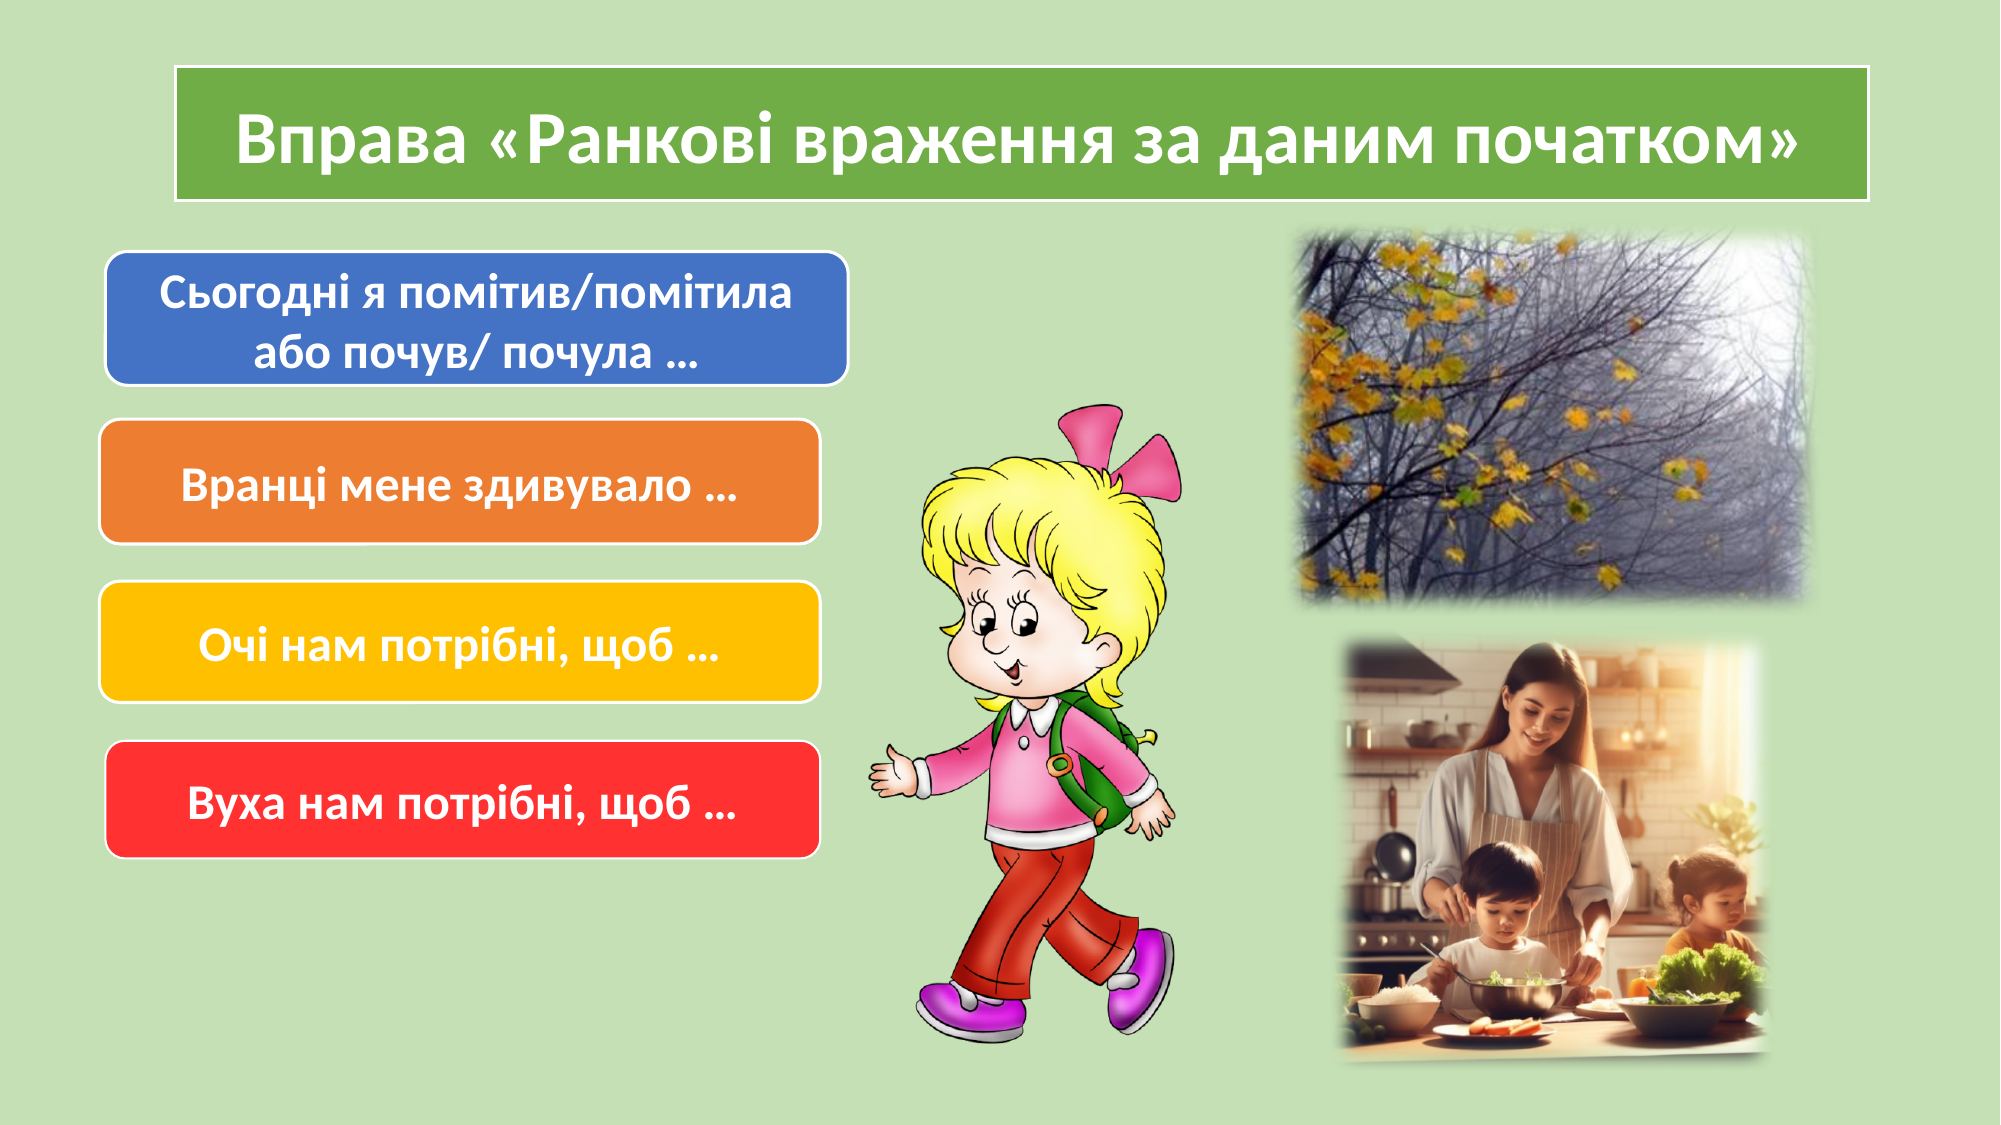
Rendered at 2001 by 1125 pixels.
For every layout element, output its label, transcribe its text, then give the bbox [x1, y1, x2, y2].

text_box Вуха нам потрібні, щоб … [104, 739, 804, 860]
text_box Сьогодні я помітив/помітила або почув/ почула … [103, 249, 850, 387]
text_box Вранці мене здивувало … [97, 417, 804, 546]
picture [804, 220, 1822, 1072]
picture [1329, 626, 1776, 1072]
text_box Очі нам потрібні, щоб … [97, 579, 804, 705]
text_box Вправа «Ранкові враження за даним початком» [174, 65, 1870, 202]
